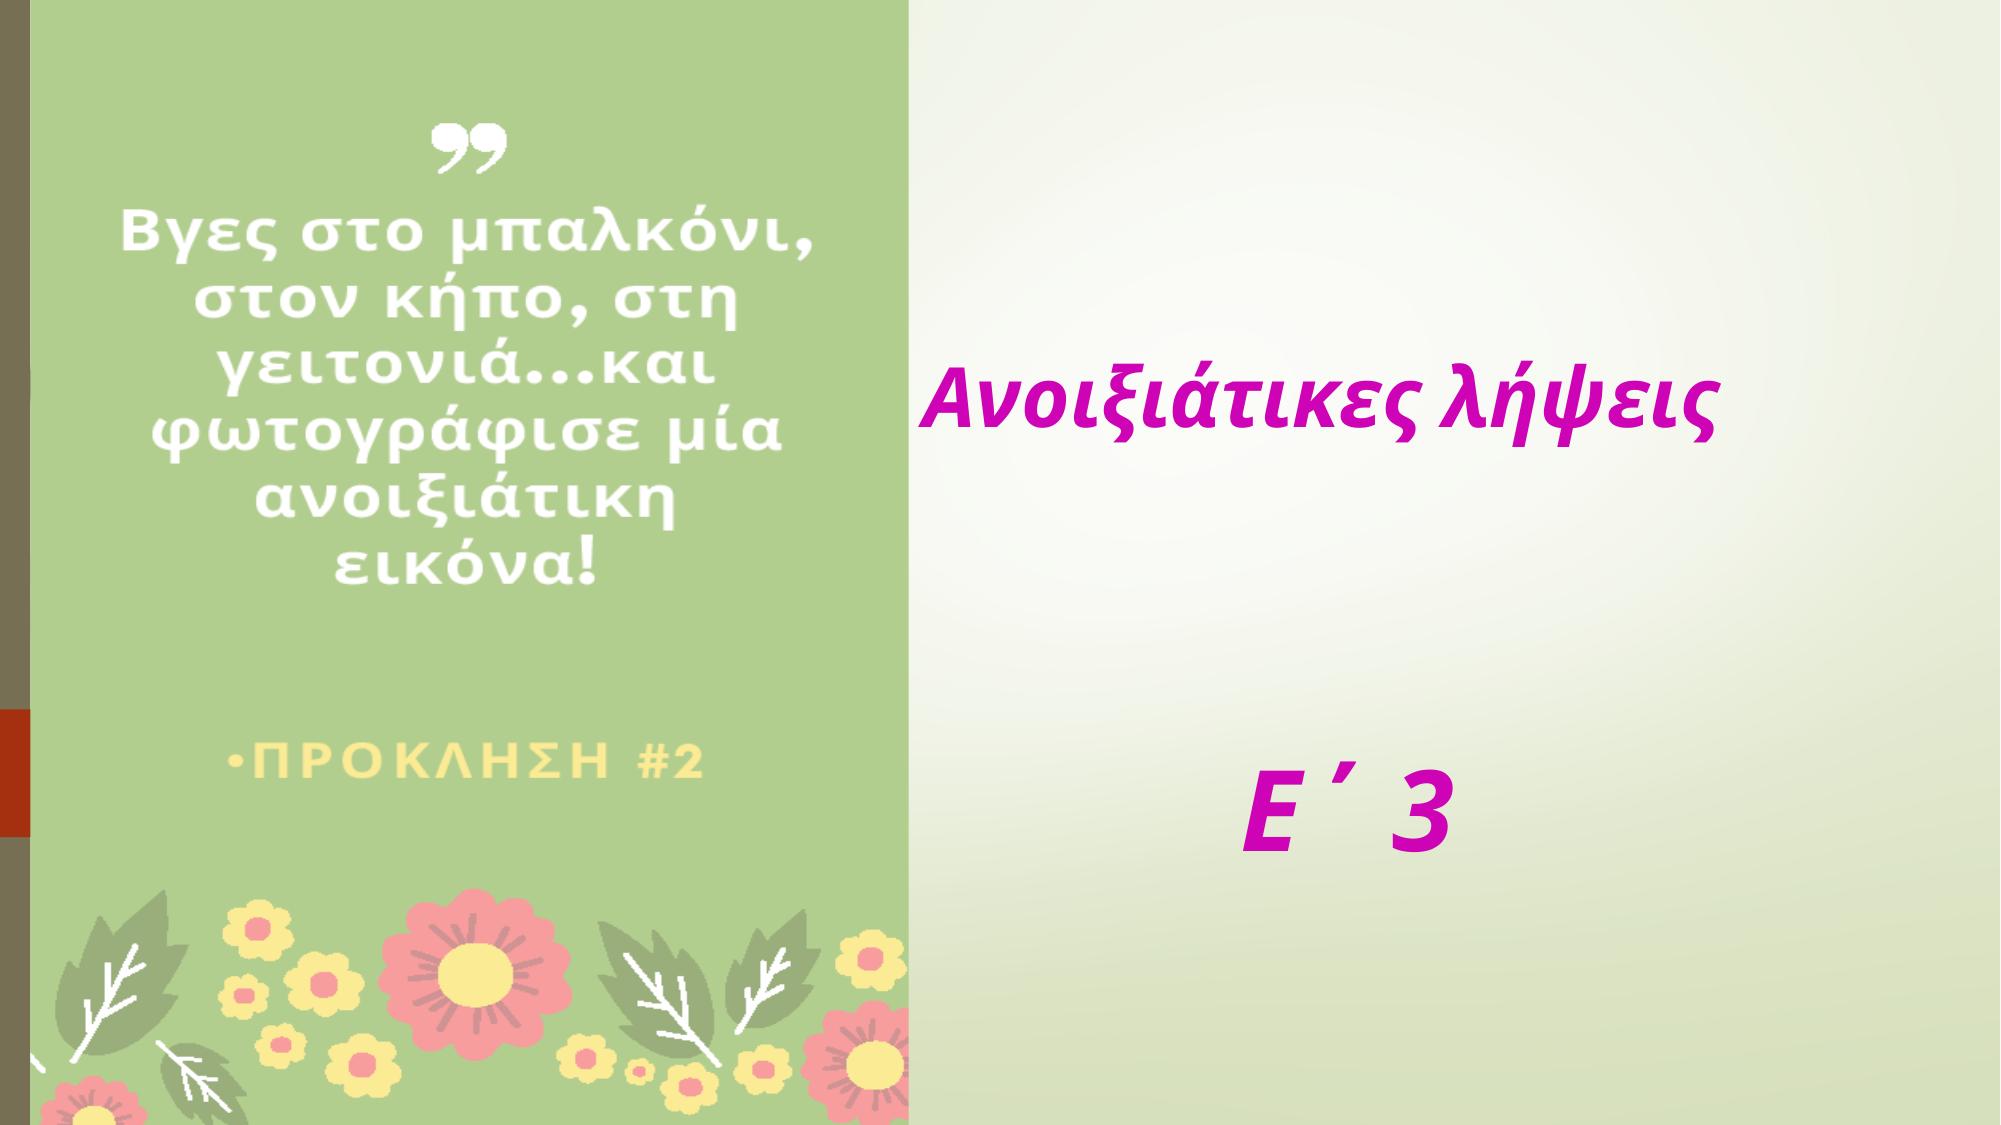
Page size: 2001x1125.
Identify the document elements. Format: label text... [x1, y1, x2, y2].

subtitle Ανοιξιάτικες λήψεις [913, 336, 2000, 563]
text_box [30, 0, 910, 1125]
title Ε΄ 3 [1225, 688, 1575, 881]
